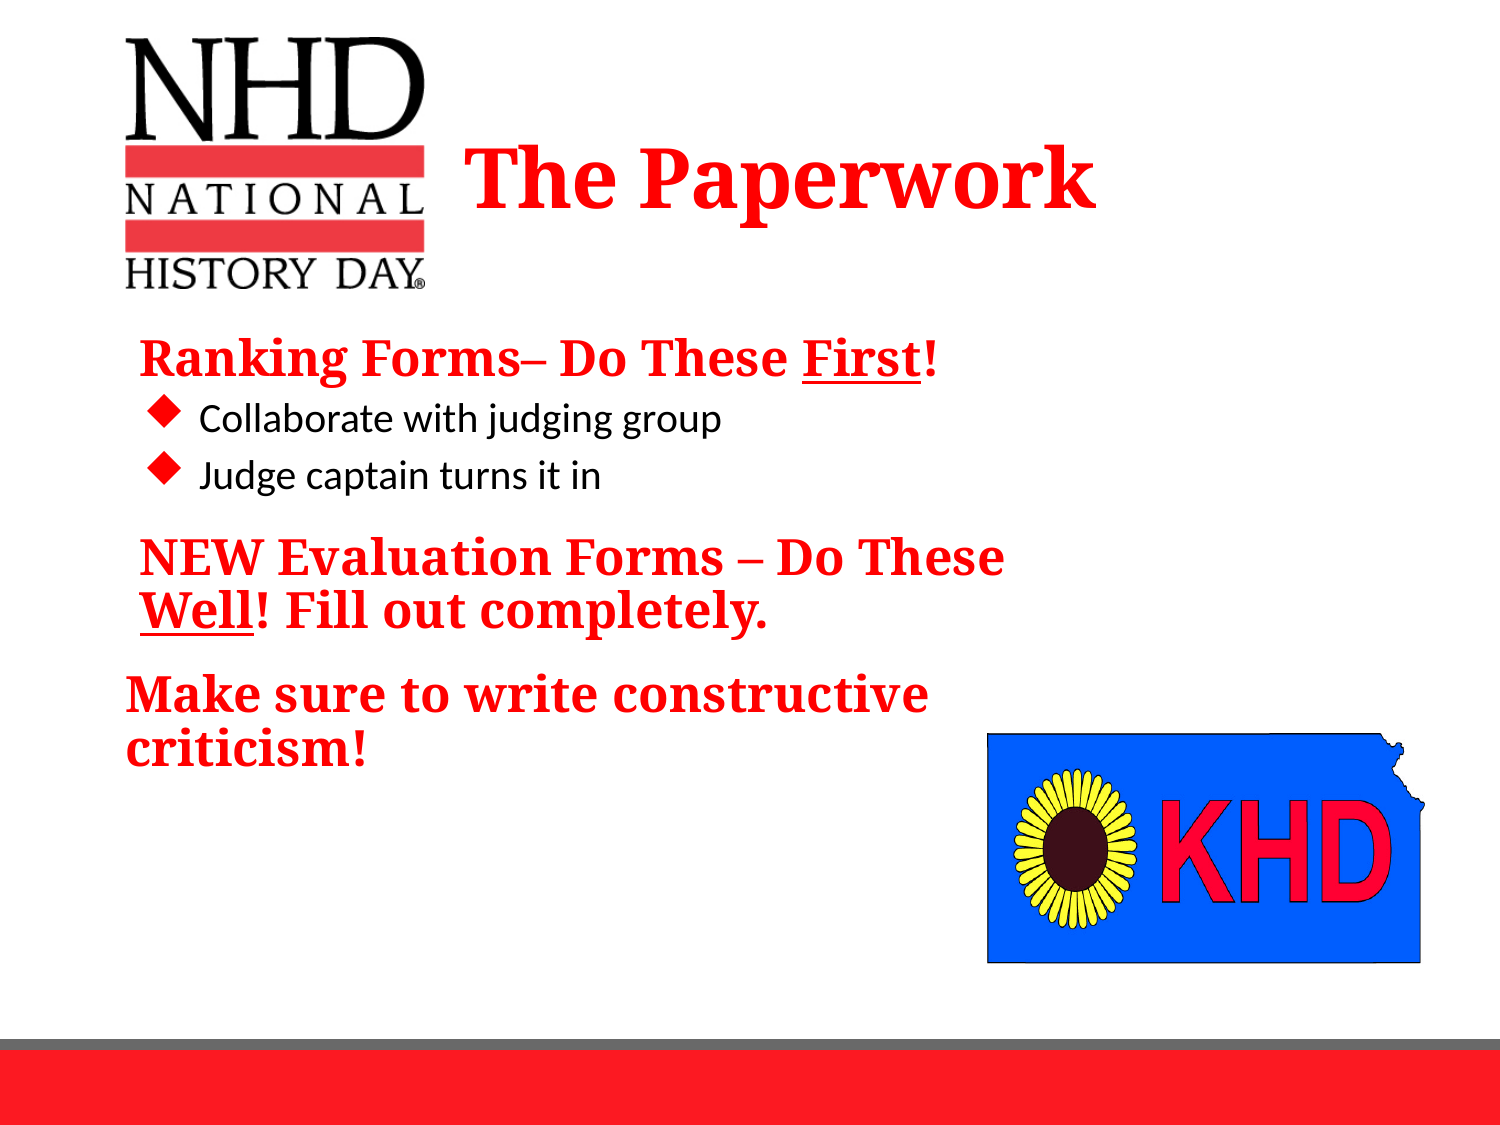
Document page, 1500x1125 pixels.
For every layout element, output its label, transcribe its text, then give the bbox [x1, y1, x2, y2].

picture [986, 732, 1426, 964]
list Ranking Forms– Do These First! Collaborate with judging group Judge captain turns it in NEW Evaluation Forms – Do These Well! Fill out completely. Make sure to write constructive criticism! [124, 325, 1038, 850]
title The Paperwork [449, 37, 1388, 234]
picture [124, 36, 426, 290]
